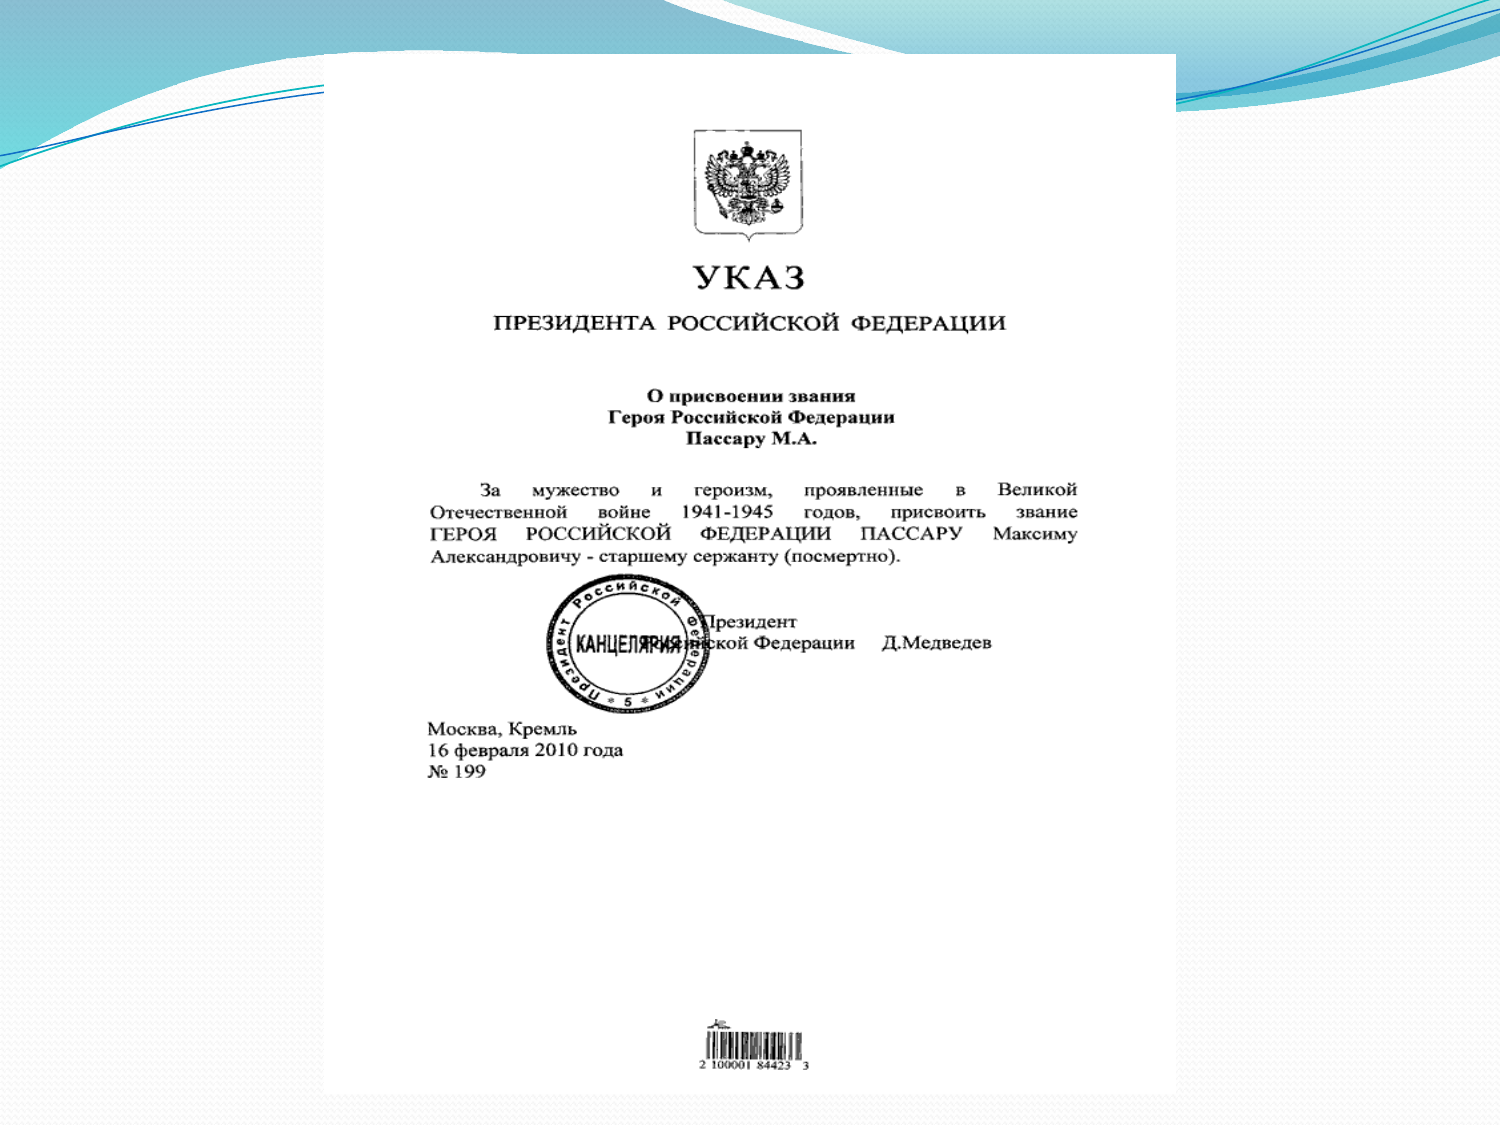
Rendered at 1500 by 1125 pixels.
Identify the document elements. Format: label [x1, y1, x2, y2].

list [324, 54, 1176, 1095]
